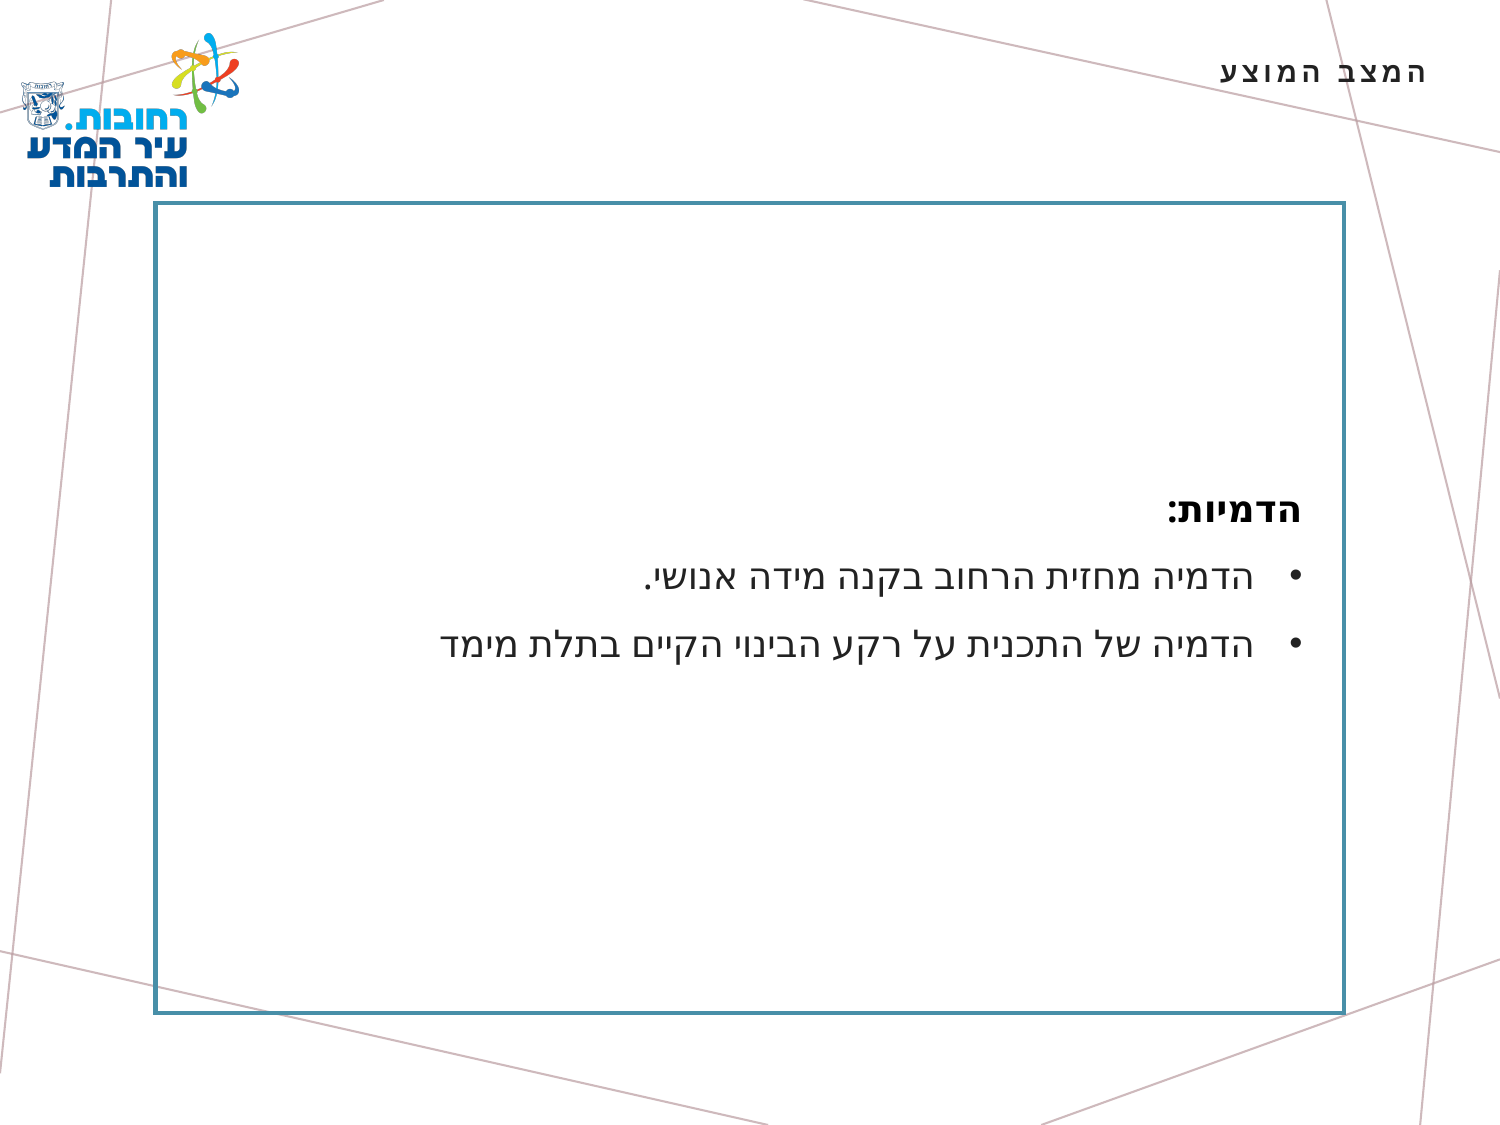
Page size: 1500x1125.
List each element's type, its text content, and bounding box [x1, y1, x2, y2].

picture [21, 33, 239, 187]
text_box המצב המוצע [683, 40, 1441, 157]
text_box [155, 202, 1345, 1014]
